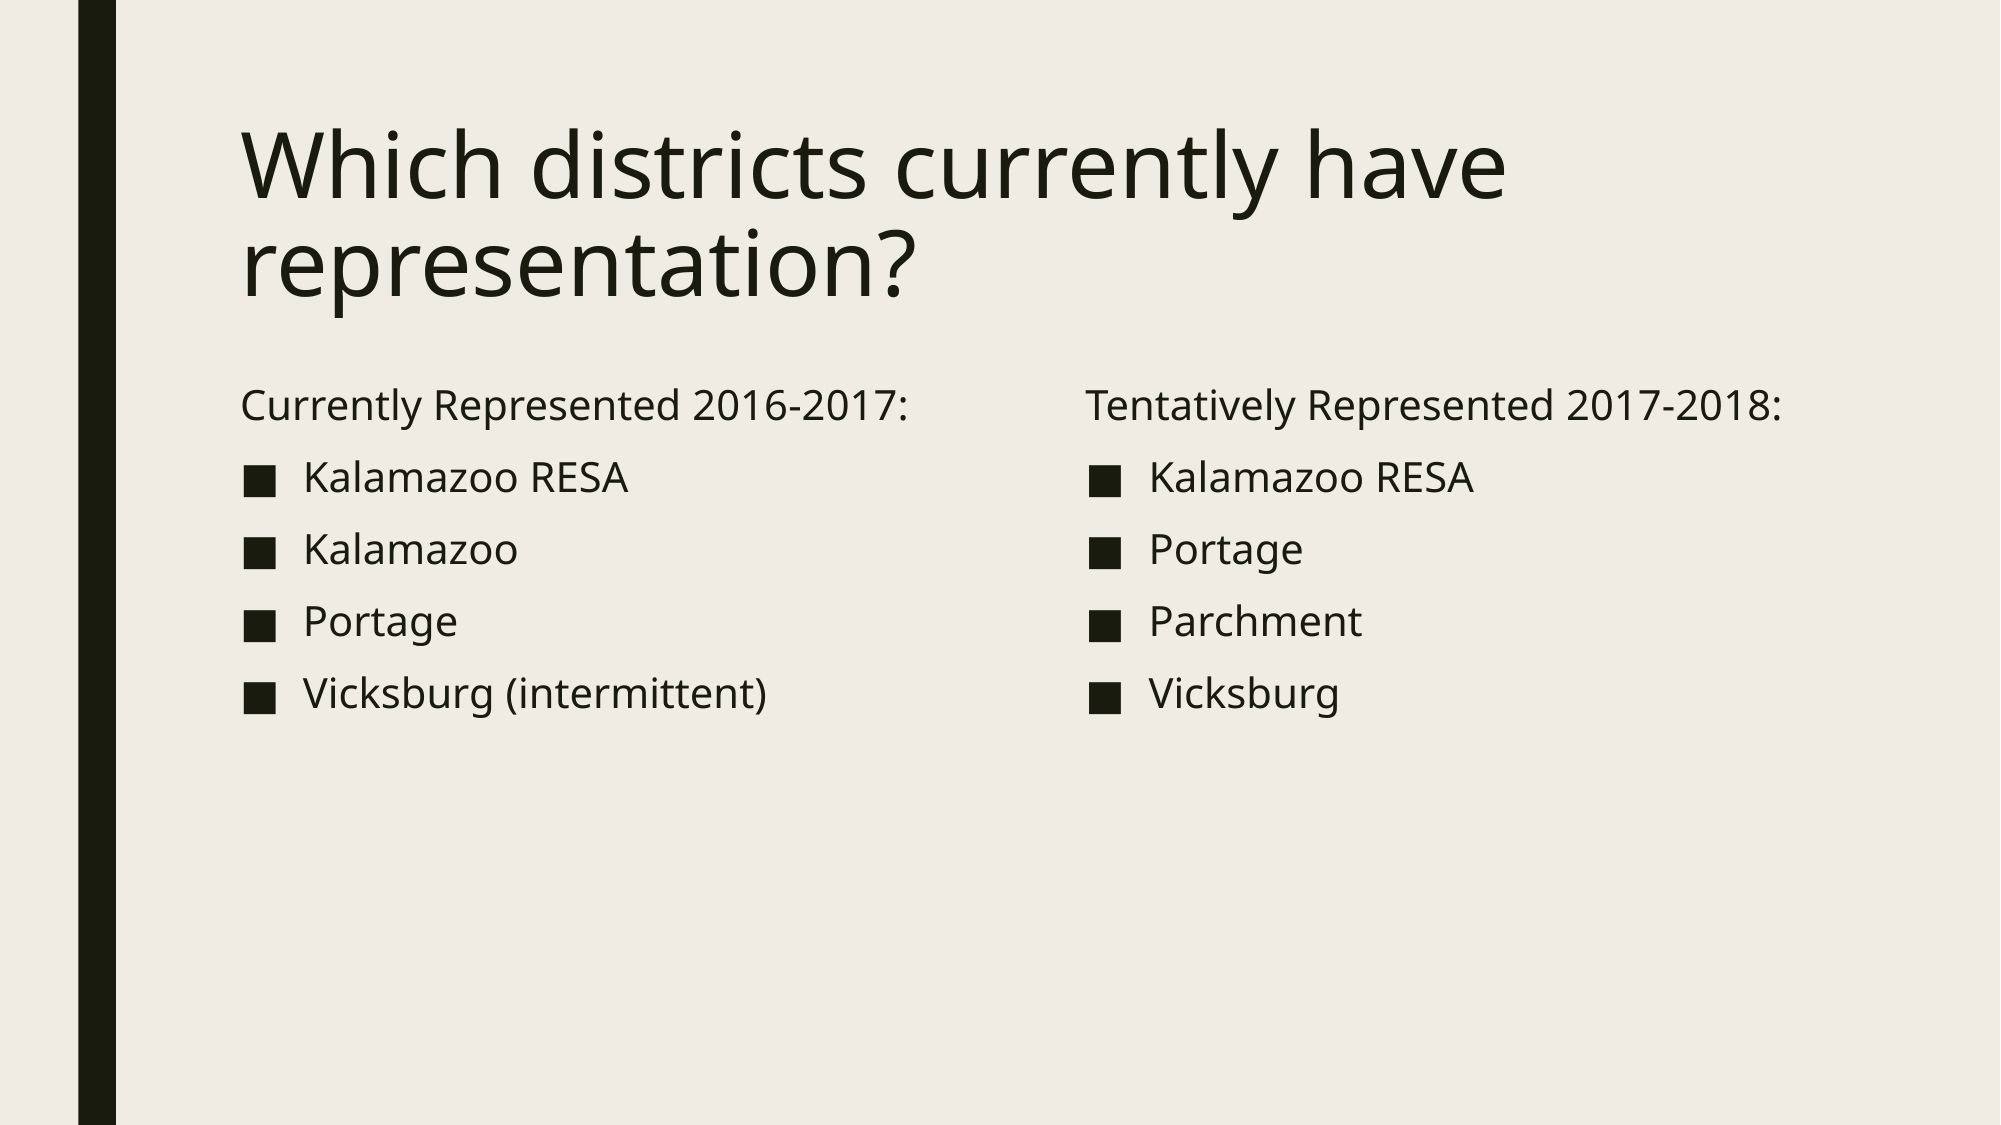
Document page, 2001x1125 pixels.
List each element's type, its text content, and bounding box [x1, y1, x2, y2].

list Tentatively Represented 2017-2018: Kalamazoo RESA Portage Parchment Vicksburg [1070, 375, 1801, 963]
title Which districts currently have representation? [225, 112, 1800, 357]
list Currently Represented 2016-2017: Kalamazoo RESA Kalamazoo Portage Vicksburg (intermittent) [225, 375, 955, 963]
